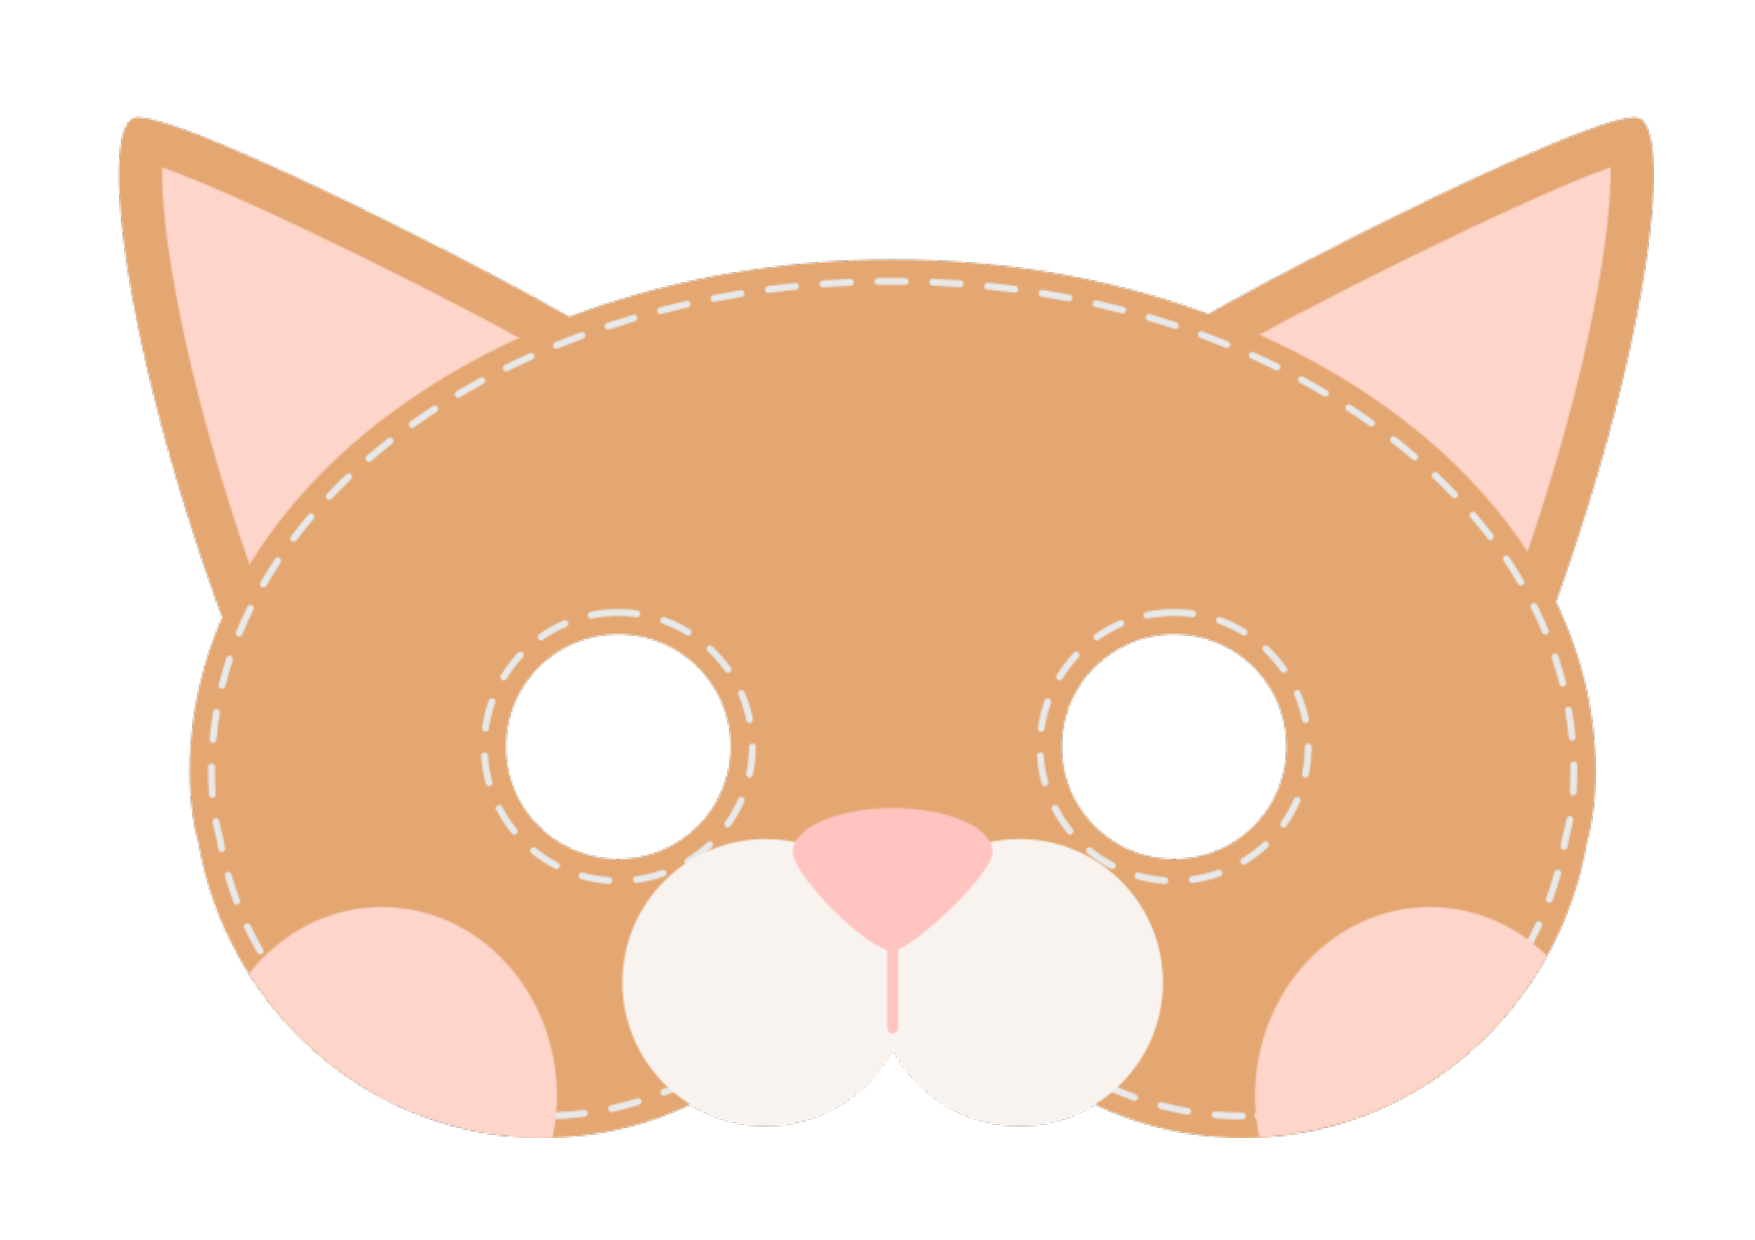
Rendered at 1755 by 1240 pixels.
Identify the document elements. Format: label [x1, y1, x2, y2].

picture [99, 102, 1654, 1138]
